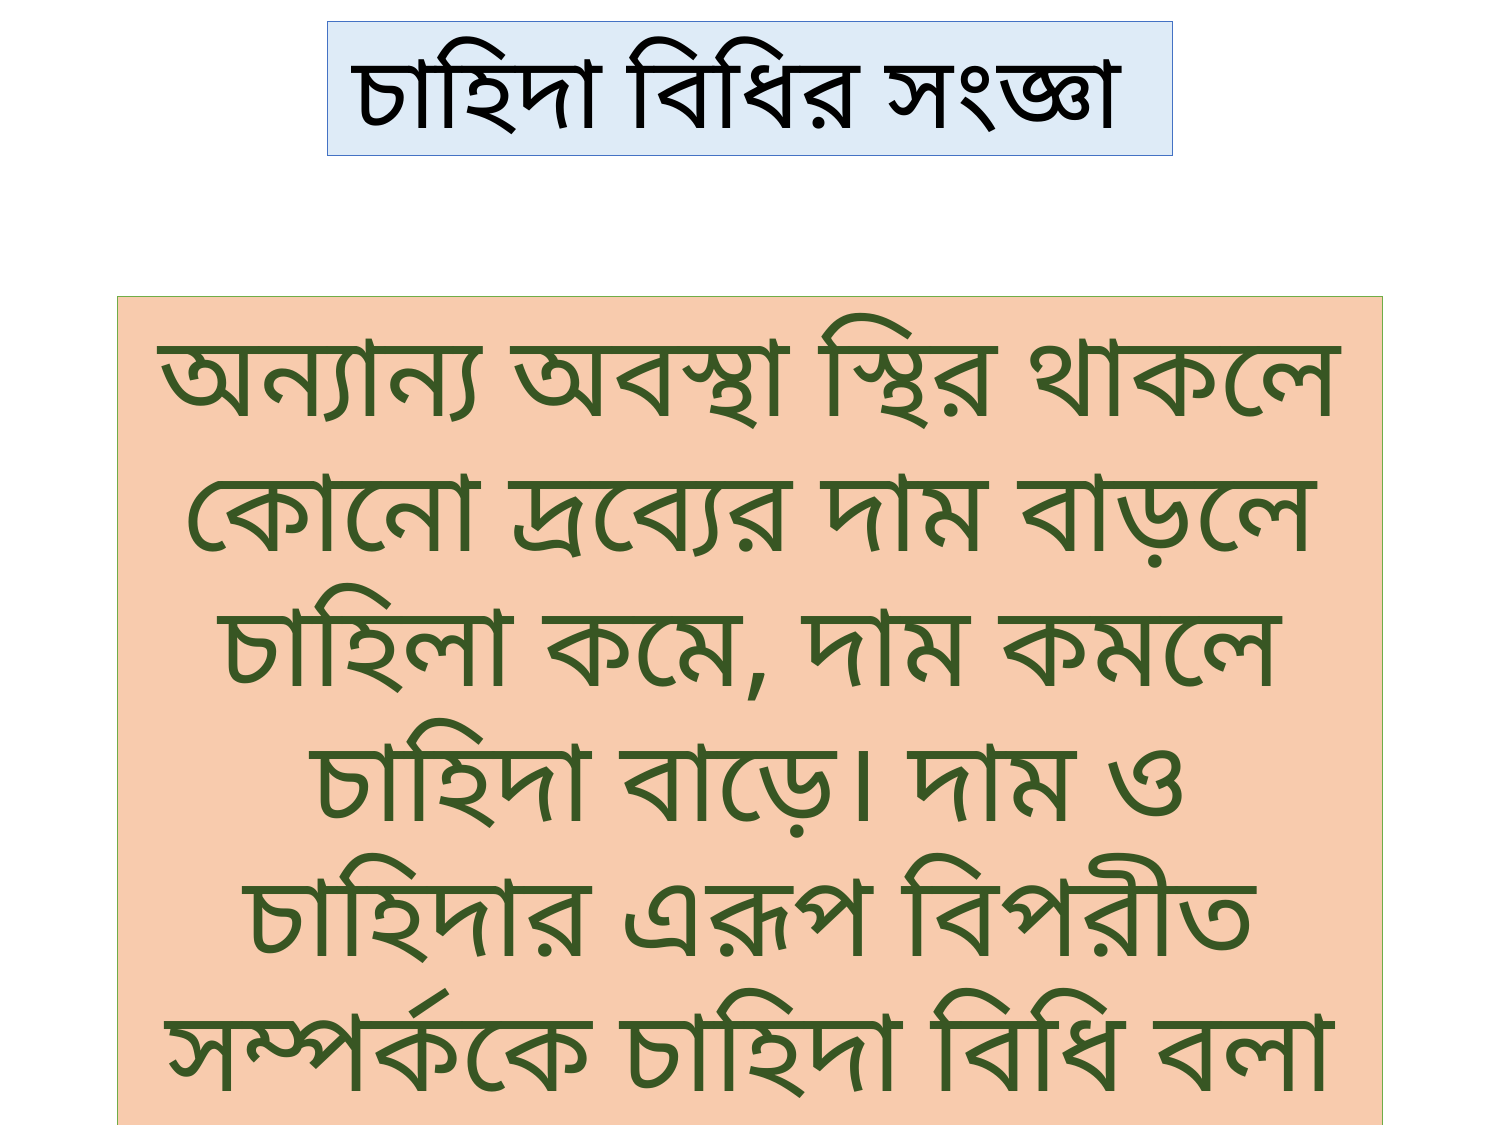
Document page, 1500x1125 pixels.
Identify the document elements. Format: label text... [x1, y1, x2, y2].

text_box অন্যান্য অবস্থা স্থির থাকলে কোনো দ্রব্যের দাম বাড়লে চাহিলা কমে, দাম কমলে চাহিদা বাড়ে। দাম ও চাহিদার এরূপ বিপরীত সম্পর্ককে চাহিদা বিধি বলা হয়। [117, 296, 1383, 1125]
text_box চাহিদা বিধির সংজ্ঞা [327, 21, 1173, 156]
